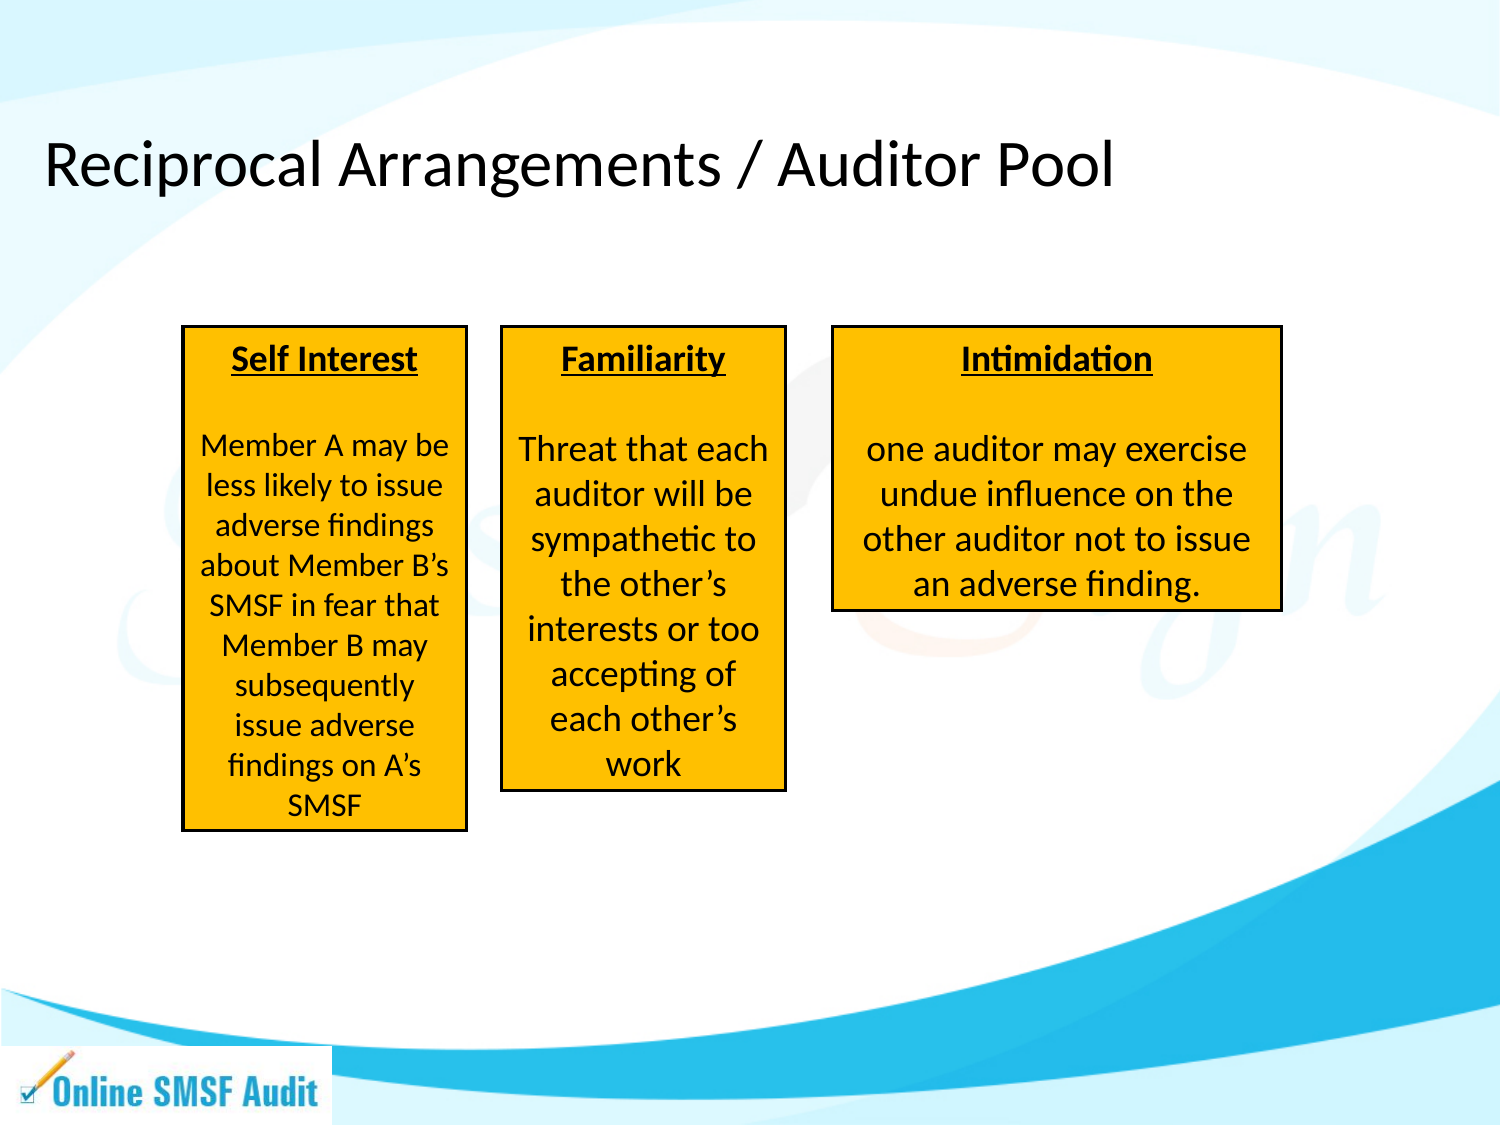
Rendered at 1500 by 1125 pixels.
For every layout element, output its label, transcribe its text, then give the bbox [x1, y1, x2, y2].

title Reciprocal Arrangements / Auditor Pool [29, 66, 1330, 254]
text_box Intimidation one auditor may exercise undue influence on the other auditor not to issue an adverse finding. [832, 326, 1282, 611]
text_box Self Interest Member A may be less likely to issue adverse findings about Member B’s SMSF in fear that Member B may subsequently issue adverse findings on A’s SMSF [182, 326, 467, 831]
list [75, 262, 1425, 1005]
picture [0, 0, 1500, 1125]
text_box Familiarity Threat that each auditor will be sympathetic to the other’s interests or too accepting of each other’s work [501, 326, 786, 791]
